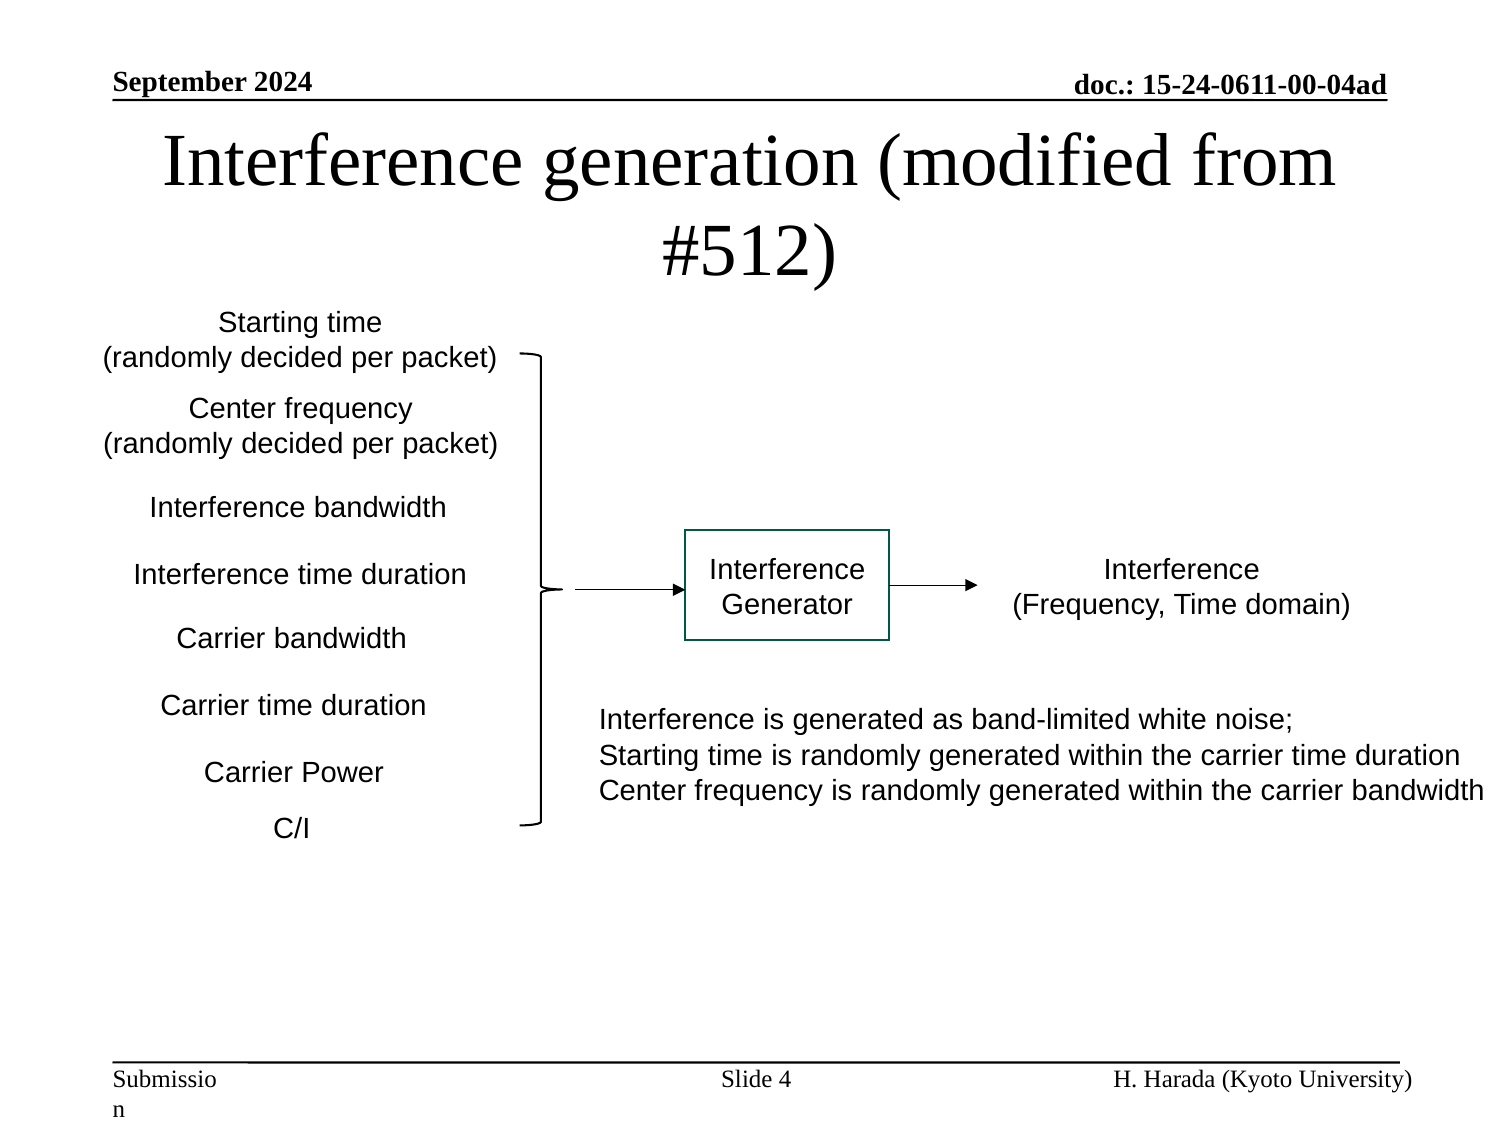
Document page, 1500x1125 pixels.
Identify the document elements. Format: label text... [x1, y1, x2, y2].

text_box Interference bandwidth [91, 482, 505, 530]
text_box Interference is generated as band-limited white noise; Starting time is randomly generated within the carrier time duration Center frequency is randomly generated within the carrier bandwidth [583, 675, 1500, 867]
text_box Interference (Frequency, Time domain) [985, 561, 1378, 609]
text_box Carrier time duration [72, 680, 515, 728]
text_box Starting time (randomly decided per packet) [63, 315, 538, 362]
title Interference generation (modified from #512) [112, 112, 1388, 288]
footer H. Harada (Kyoto University) [900, 1062, 1413, 1093]
text_box Carrier Power [73, 747, 515, 794]
text_box [519, 353, 563, 826]
text_box Center frequency (randomly decided per packet) [81, 418, 519, 465]
slide_number Slide 4 [712, 1062, 800, 1093]
text_box Interference time duration [79, 549, 519, 596]
text_box Carrier bandwidth [85, 613, 499, 661]
text_box C/I [166, 803, 417, 850]
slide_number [112, 62, 375, 98]
text_box Interference Generator [684, 529, 890, 641]
